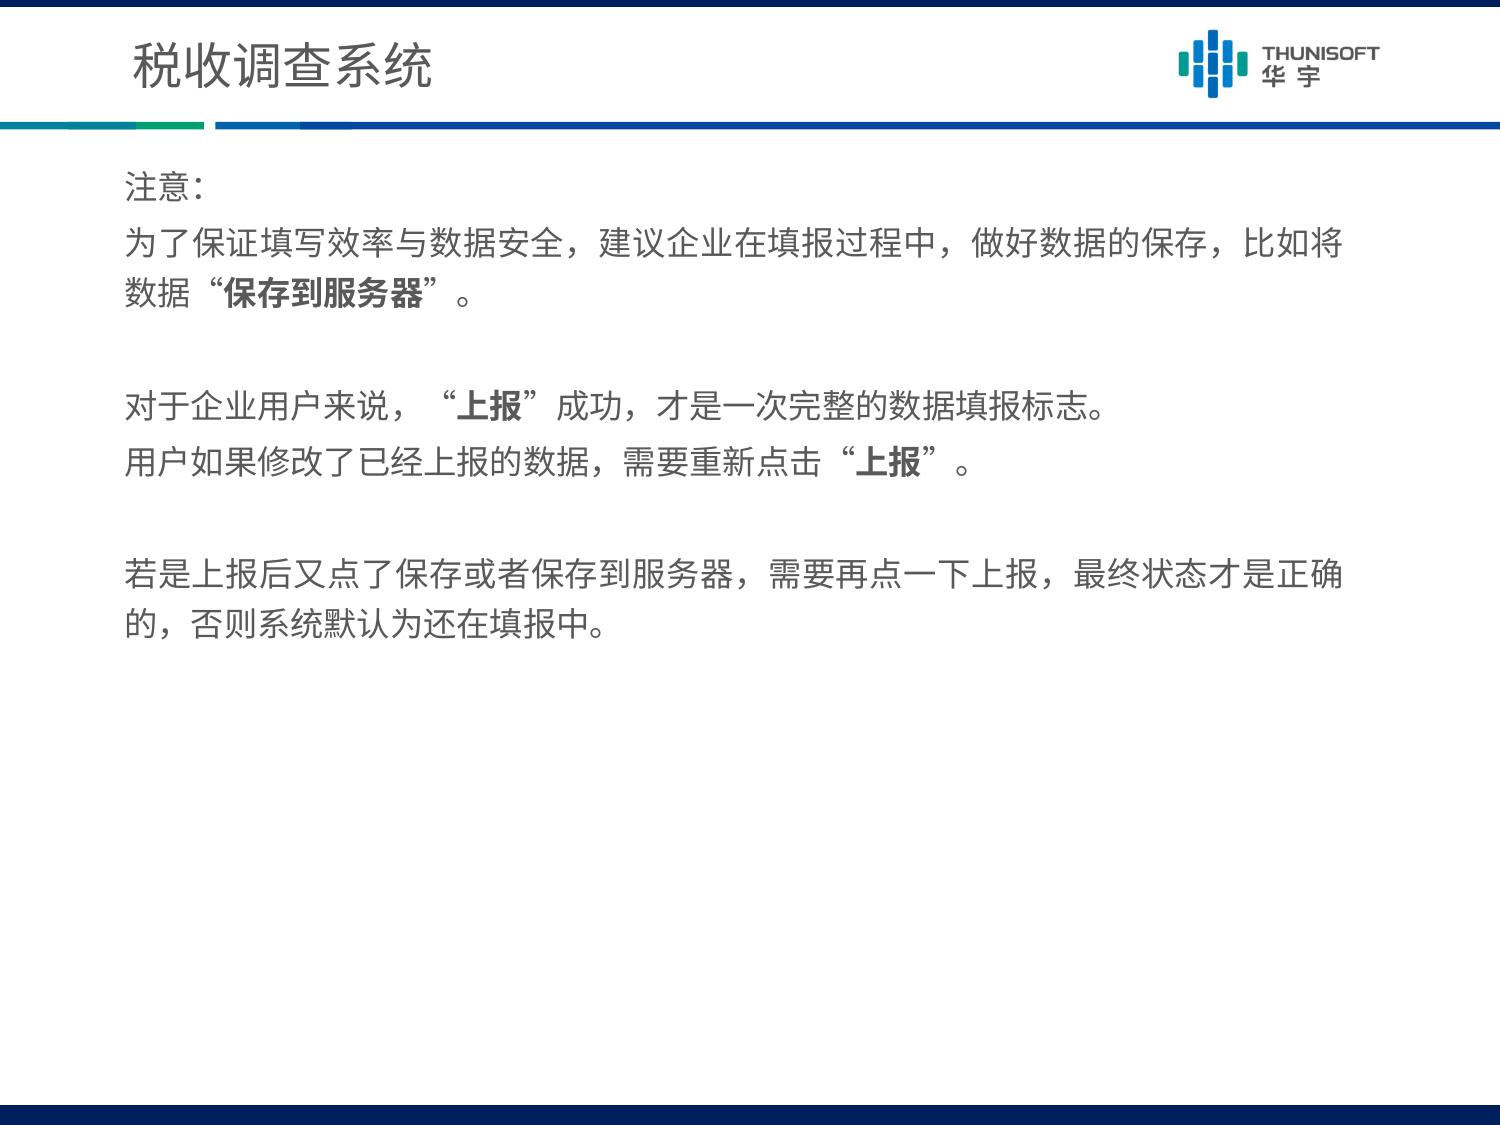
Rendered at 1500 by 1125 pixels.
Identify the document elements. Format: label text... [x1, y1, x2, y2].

picture [1170, 22, 1388, 105]
title 税收调查系统 [117, 24, 1017, 106]
picture [0, 1105, 1500, 1125]
picture [0, 0, 1500, 7]
text_box 注意： 为了保证填写效率与数据安全，建议企业在填报过程中，做好数据的保存，比如将数据“保存到服务器”。 对于企业用户来说，“上报”成功，才是一次完整的数据填报标志。 用户如果修改了已经上报的数据，需要重新点击“上报”。 若是上报后又点了保存或者保存到服务器，需要再点一下上报，最终状态才是正确的，否则系统默认为还在填报中。 [109, 148, 1359, 694]
